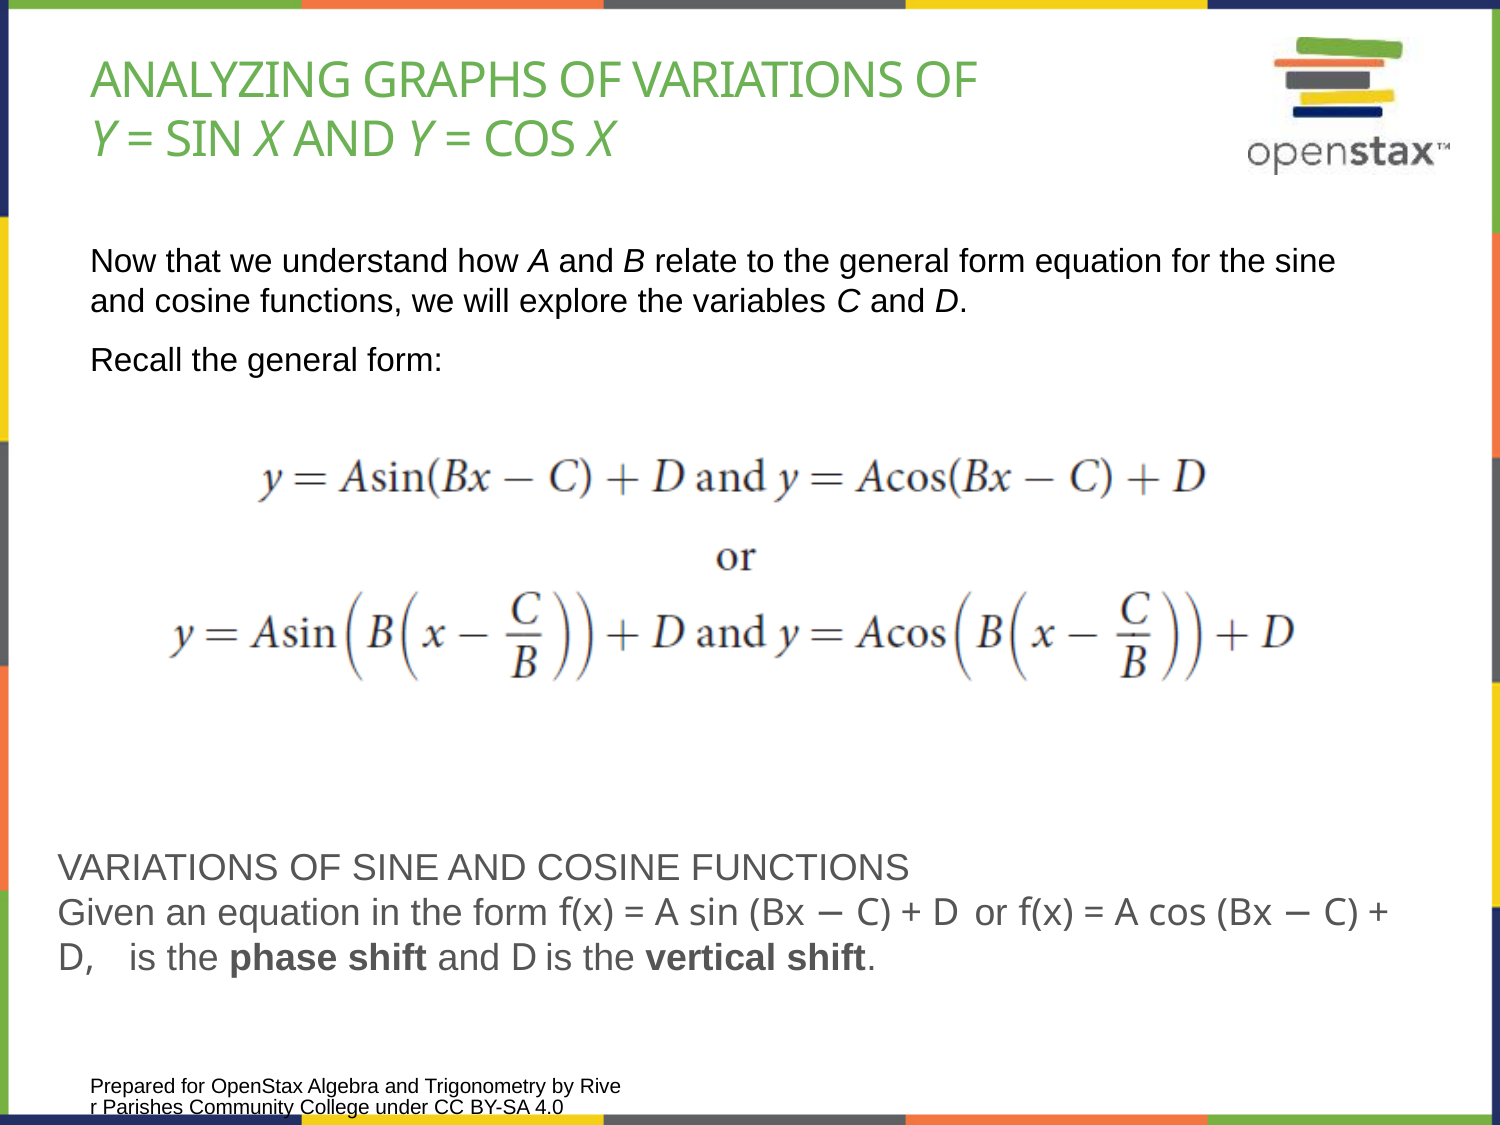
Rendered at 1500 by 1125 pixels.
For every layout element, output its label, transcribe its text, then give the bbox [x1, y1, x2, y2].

title Analyzing Graphs of Variations of y = sin x and y = cos x [75, 39, 1247, 175]
list Now that we understand how A and B relate to the general form equation for the sine and cosine functions, we will explore the variables C and D. Recall the general form: [75, 231, 1398, 423]
picture [0, 0, 1500, 1125]
footer Prepared for OpenStax Algebra and Trigonometry by River Parishes Community College under CC BY-SA 4.0 [75, 1065, 638, 1112]
